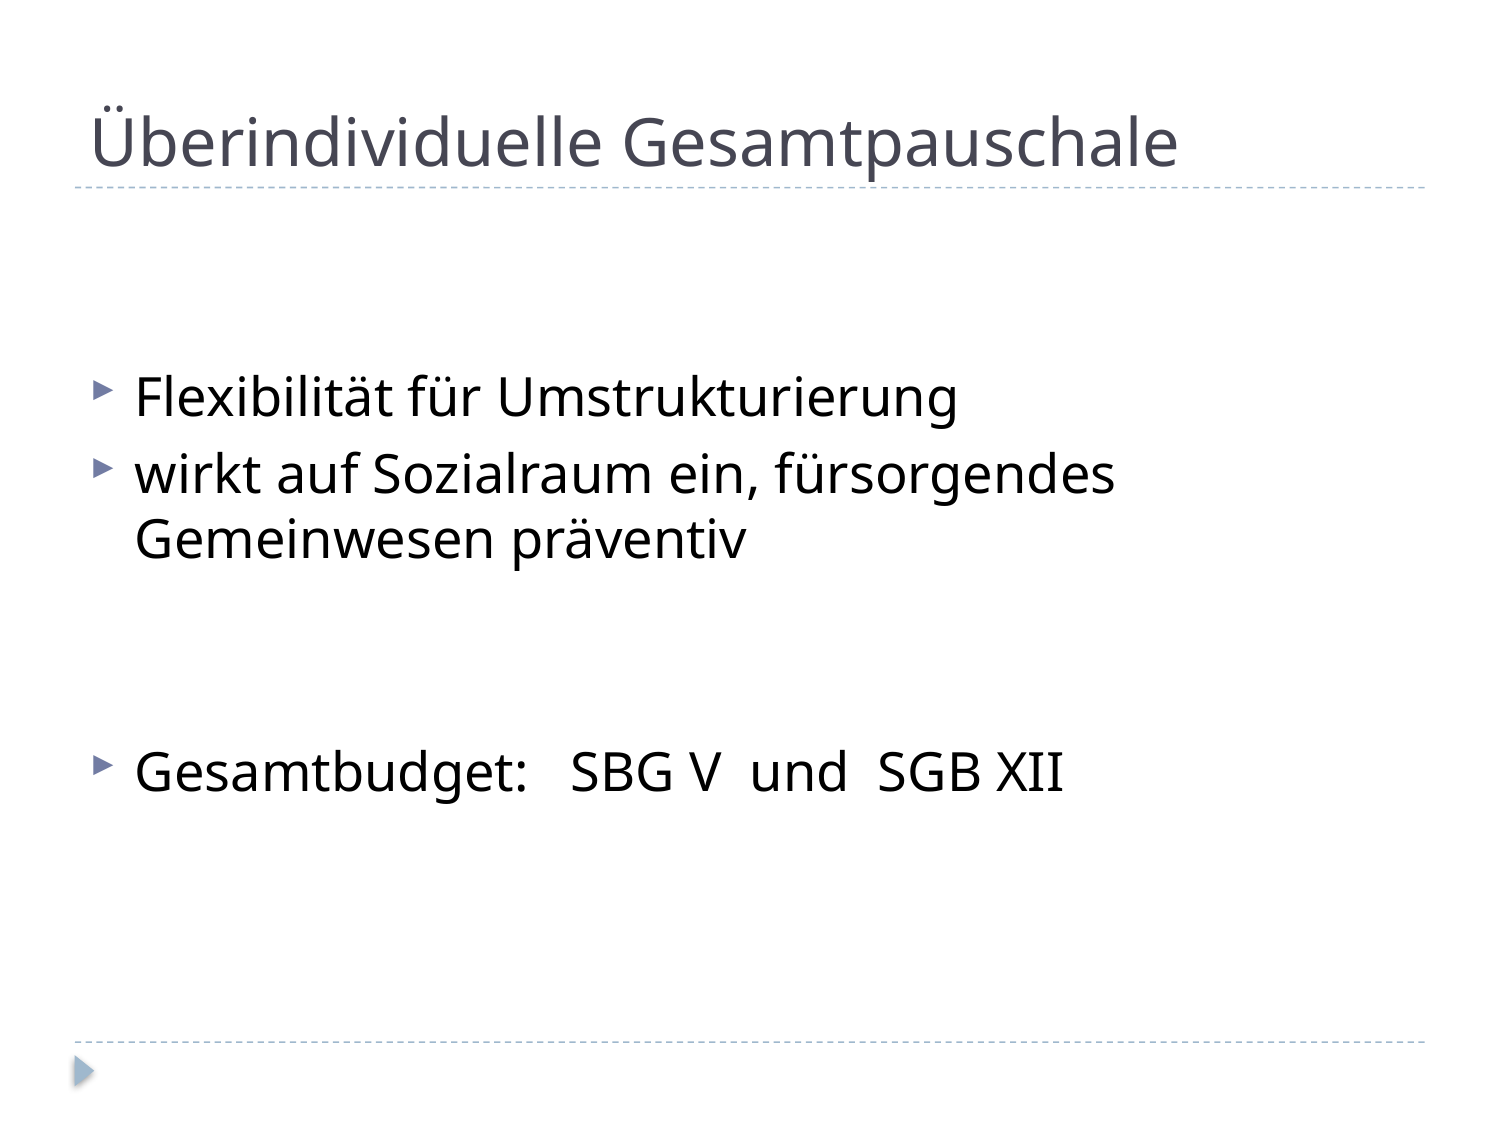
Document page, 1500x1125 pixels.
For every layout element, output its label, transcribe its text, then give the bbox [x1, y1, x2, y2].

list Flexibilität für Umstrukturierung wirkt auf Sozialraum ein, fürsorgendes Gemeinwesen präventiv Gesamtbudget: SBG V und SGB XII [75, 200, 1471, 1010]
title Überindividuelle Gesamtpauschale [75, 24, 1425, 188]
